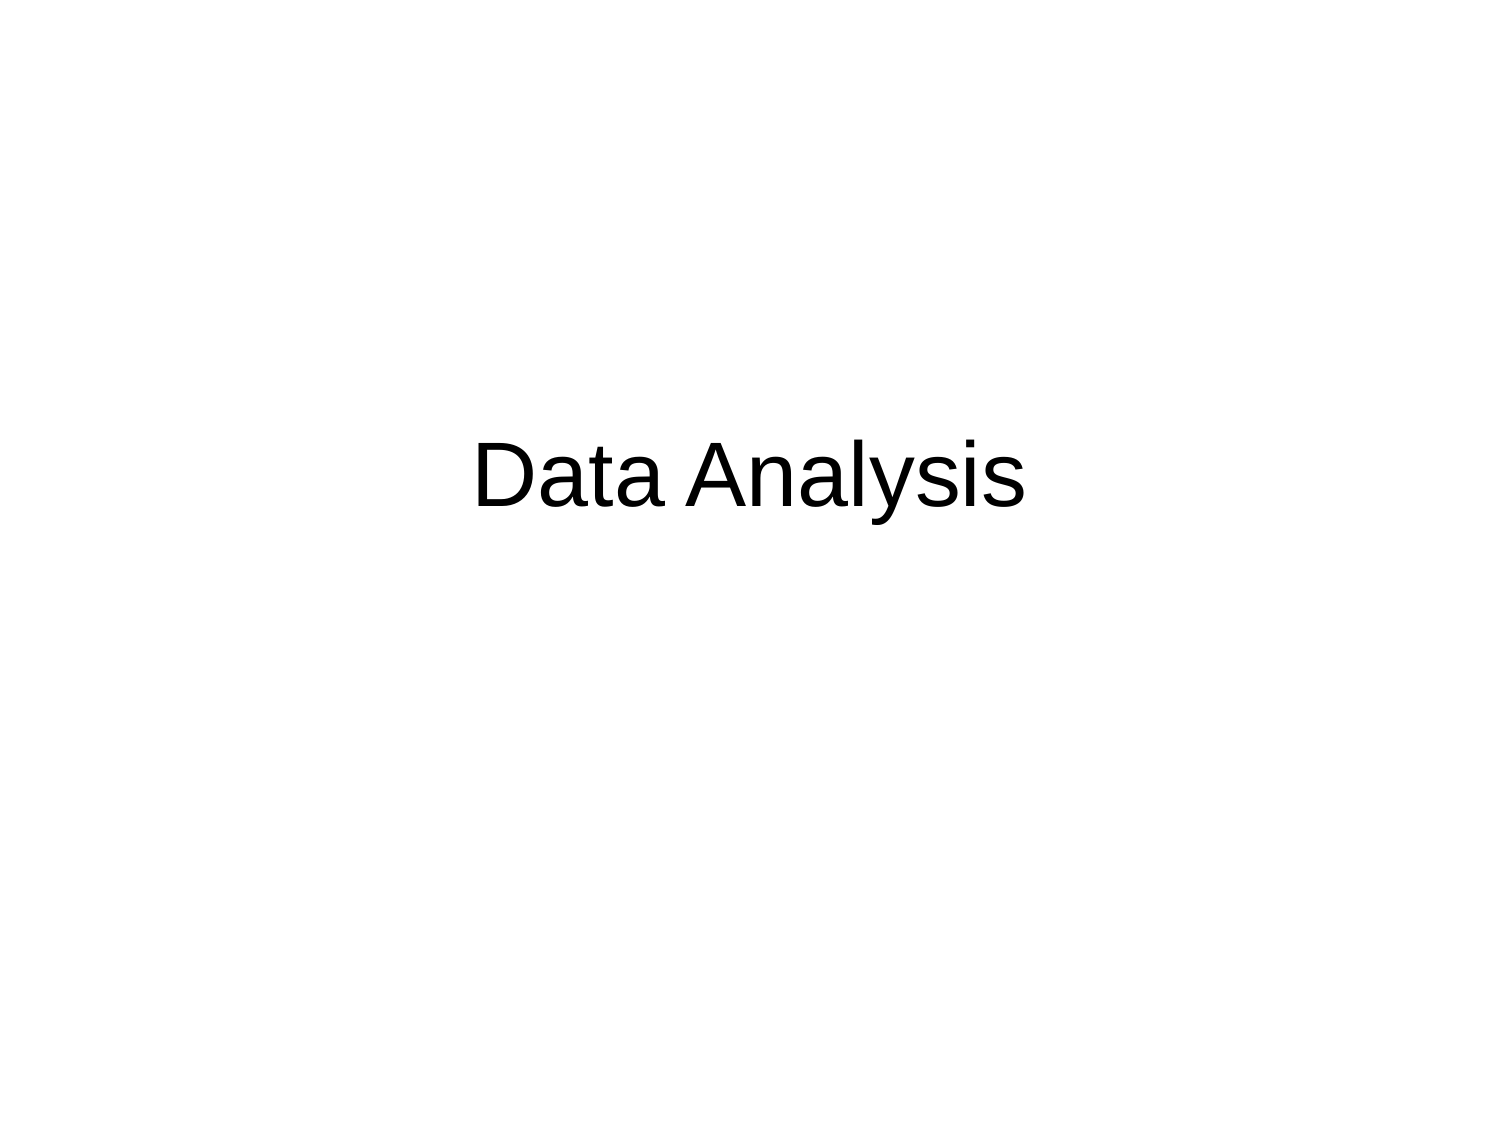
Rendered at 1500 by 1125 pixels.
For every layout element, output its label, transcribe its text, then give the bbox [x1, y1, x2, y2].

title Data Analysis [112, 349, 1388, 591]
